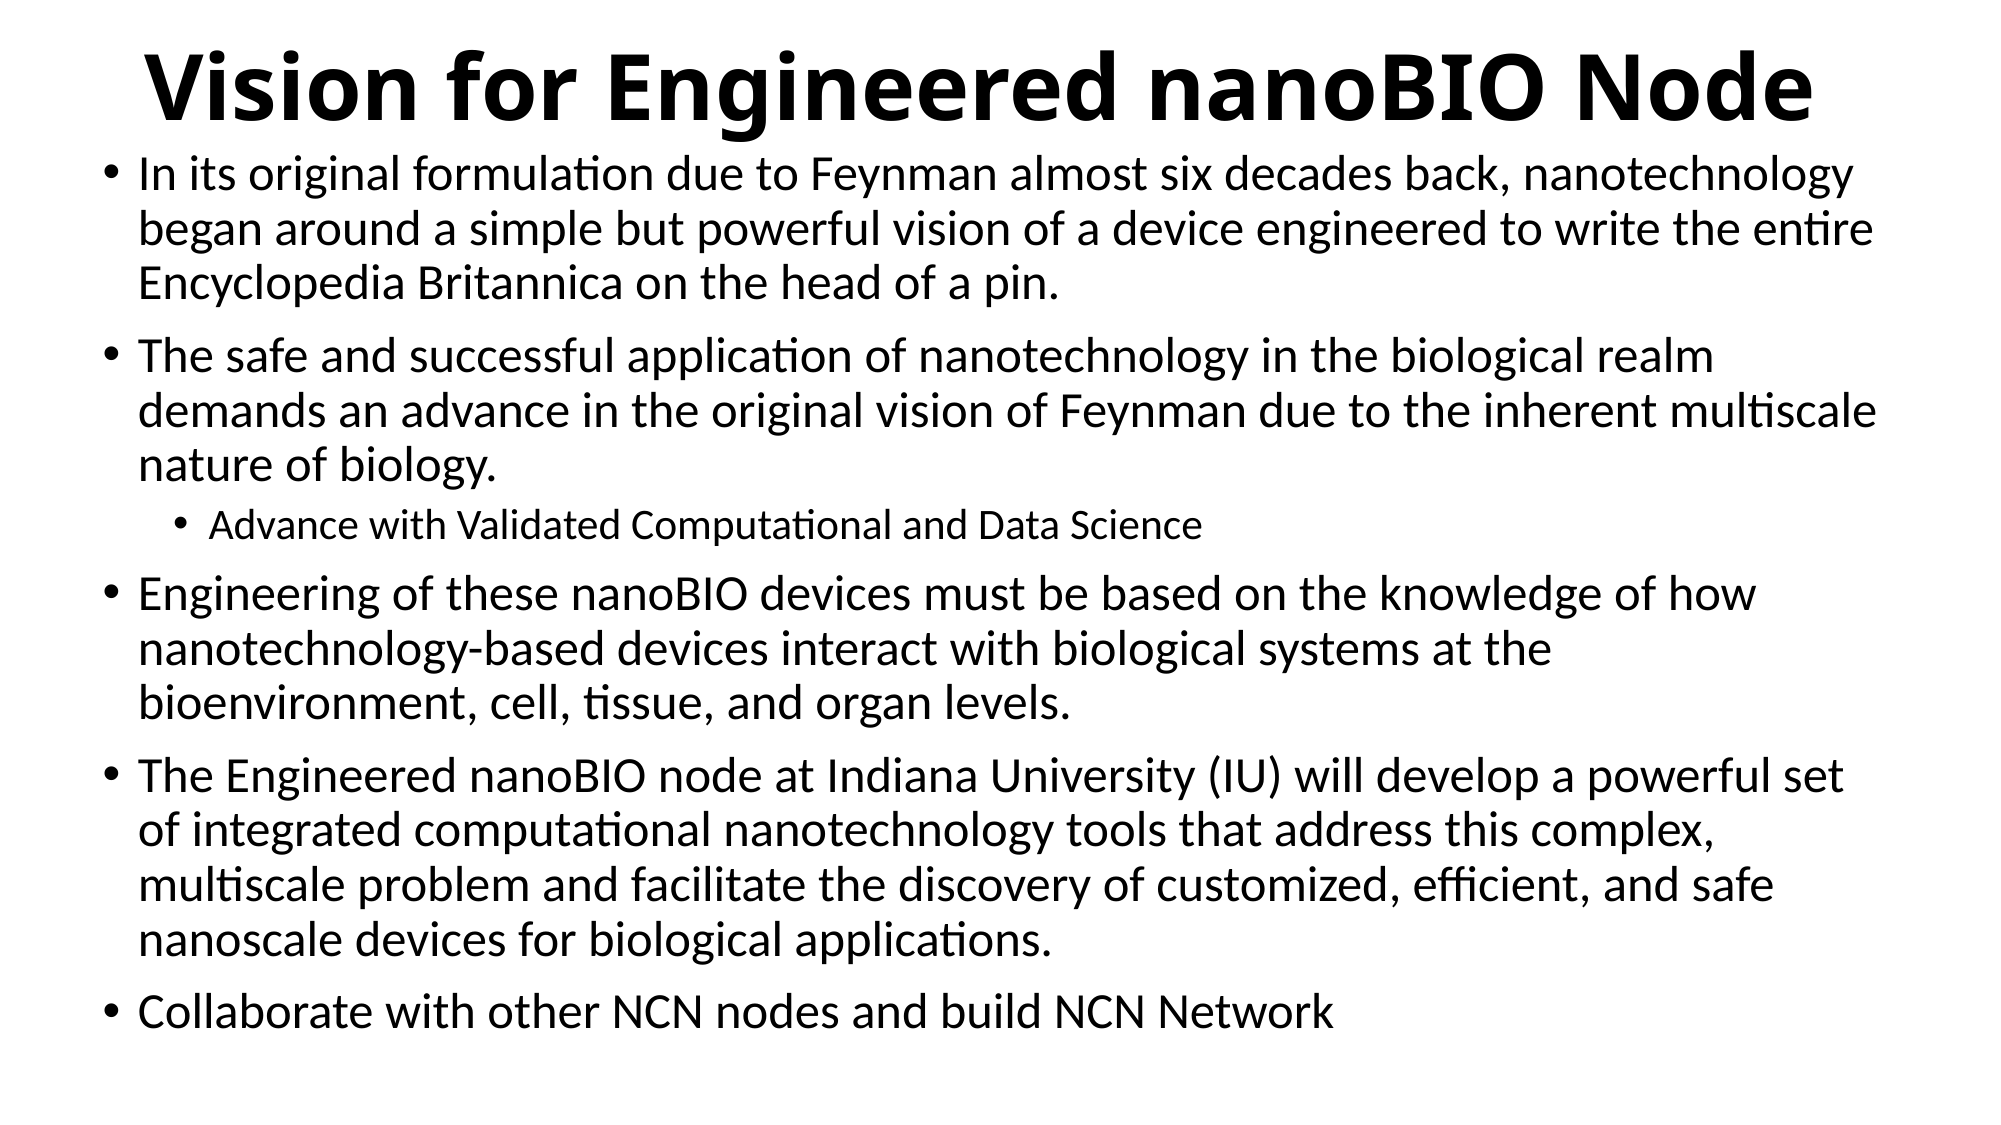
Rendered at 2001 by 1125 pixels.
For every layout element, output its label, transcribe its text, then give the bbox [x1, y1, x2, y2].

list In its original formulation due to Feynman almost six decades back, nanotechnology began around a simple but powerful vision of a device engineered to write the entire Encyclopedia Britannica on the head of a pin. The safe and successful application of nanotechnology in the biological realm demands an advance in the original vision of Feynman due to the inherent multiscale nature of biology. Advance with Validated Computational and Data Science Engineering of these nanoBIO devices must be based on the knowledge of how nanotechnology-based devices interact with biological systems at the bioenvironment, cell, tissue, and organ levels. The Engineered nanoBIO node at Indiana University (IU) will develop a powerful set of integrated computational nanotechnology tools that address this complex, multiscale problem and facilitate the discovery of customized, efficient, and safe nanoscale devices for biological applications. Collaborate with other NCN nodes and build NCN Network [87, 139, 1901, 1049]
title Vision for Engineered nanoBIO Node [87, 0, 1874, 139]
